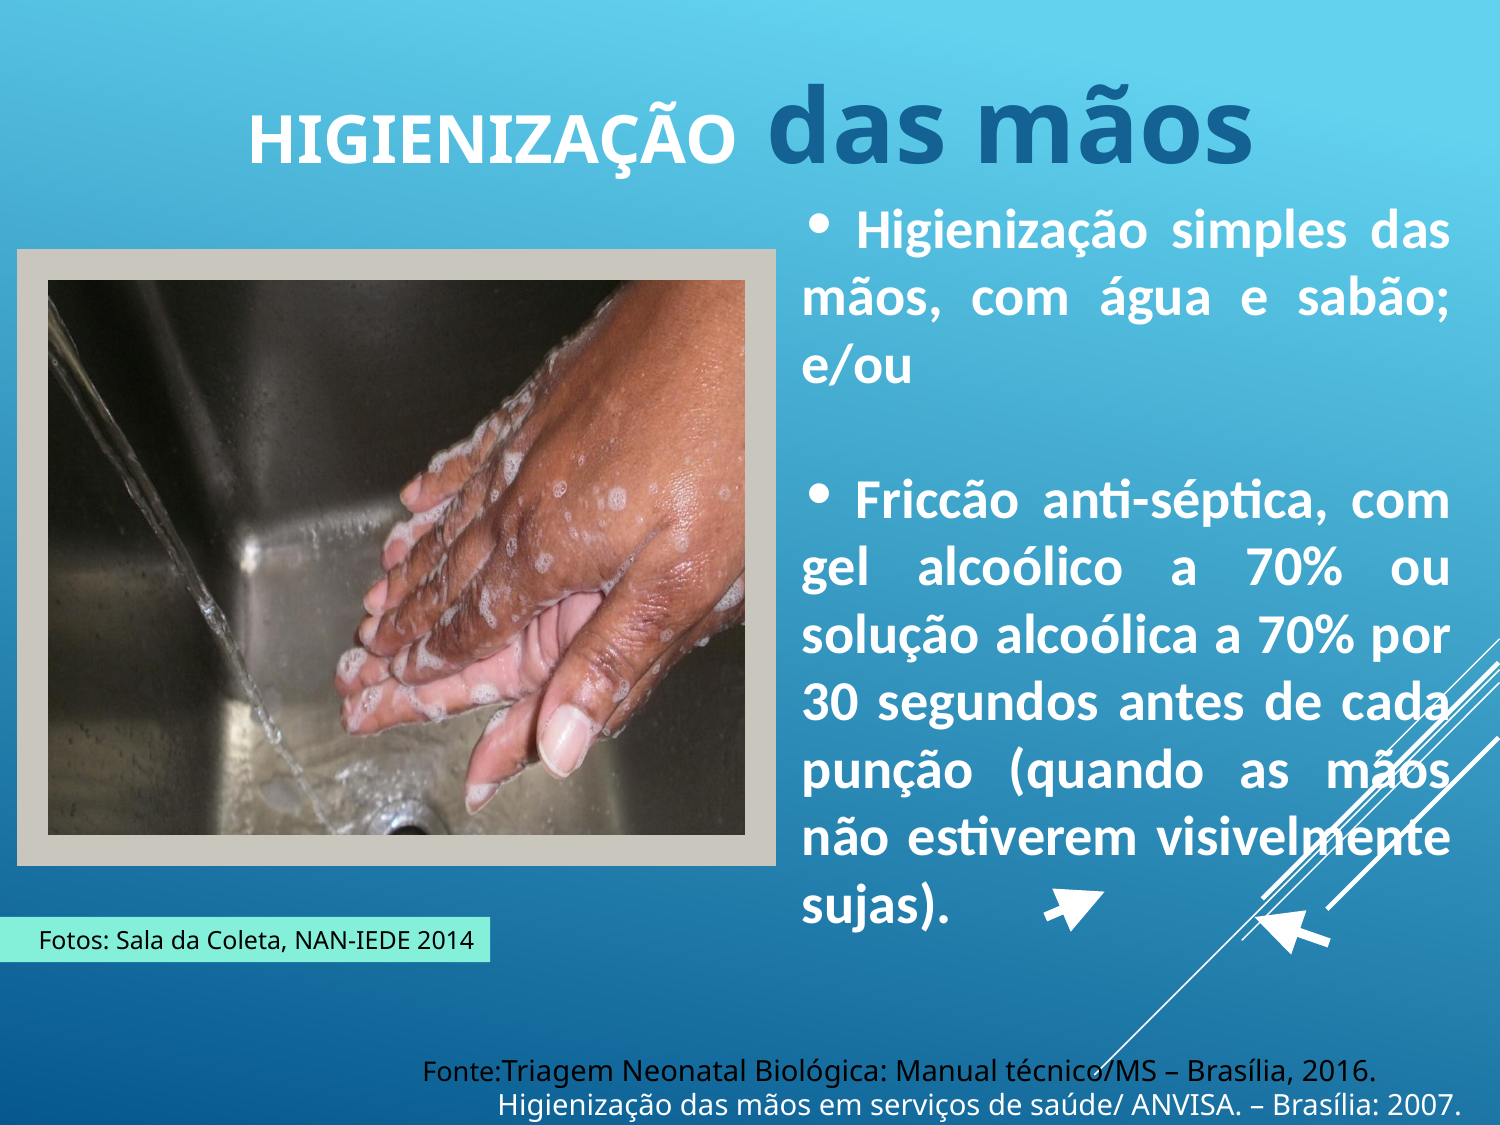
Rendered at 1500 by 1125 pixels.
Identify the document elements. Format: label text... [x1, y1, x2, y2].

title HIGIENIZAÇÃO das mãos [76, 45, 1425, 185]
text_box Fonte:Triagem Neonatal Biológica: Manual técnico/MS – Brasília, 2016. Higienização das mãos em serviços de saúde/ ANVISA. – Brasília: 2007. [407, 1044, 1500, 1125]
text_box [1045, 891, 1330, 944]
text_box Fotos: Sala da Coleta, NAN-IEDE 2014 [0, 916, 491, 963]
text_box Higienização simples das mãos, com água e sabão; e/ou Friccão anti-séptica, com gel alcoólico a 70% ou solução alcoólica a 70% por 30 segundos antes de cada punção (quando as mãos não estiverem visivelmente sujas). [786, 184, 1467, 442]
picture [47, 279, 746, 836]
